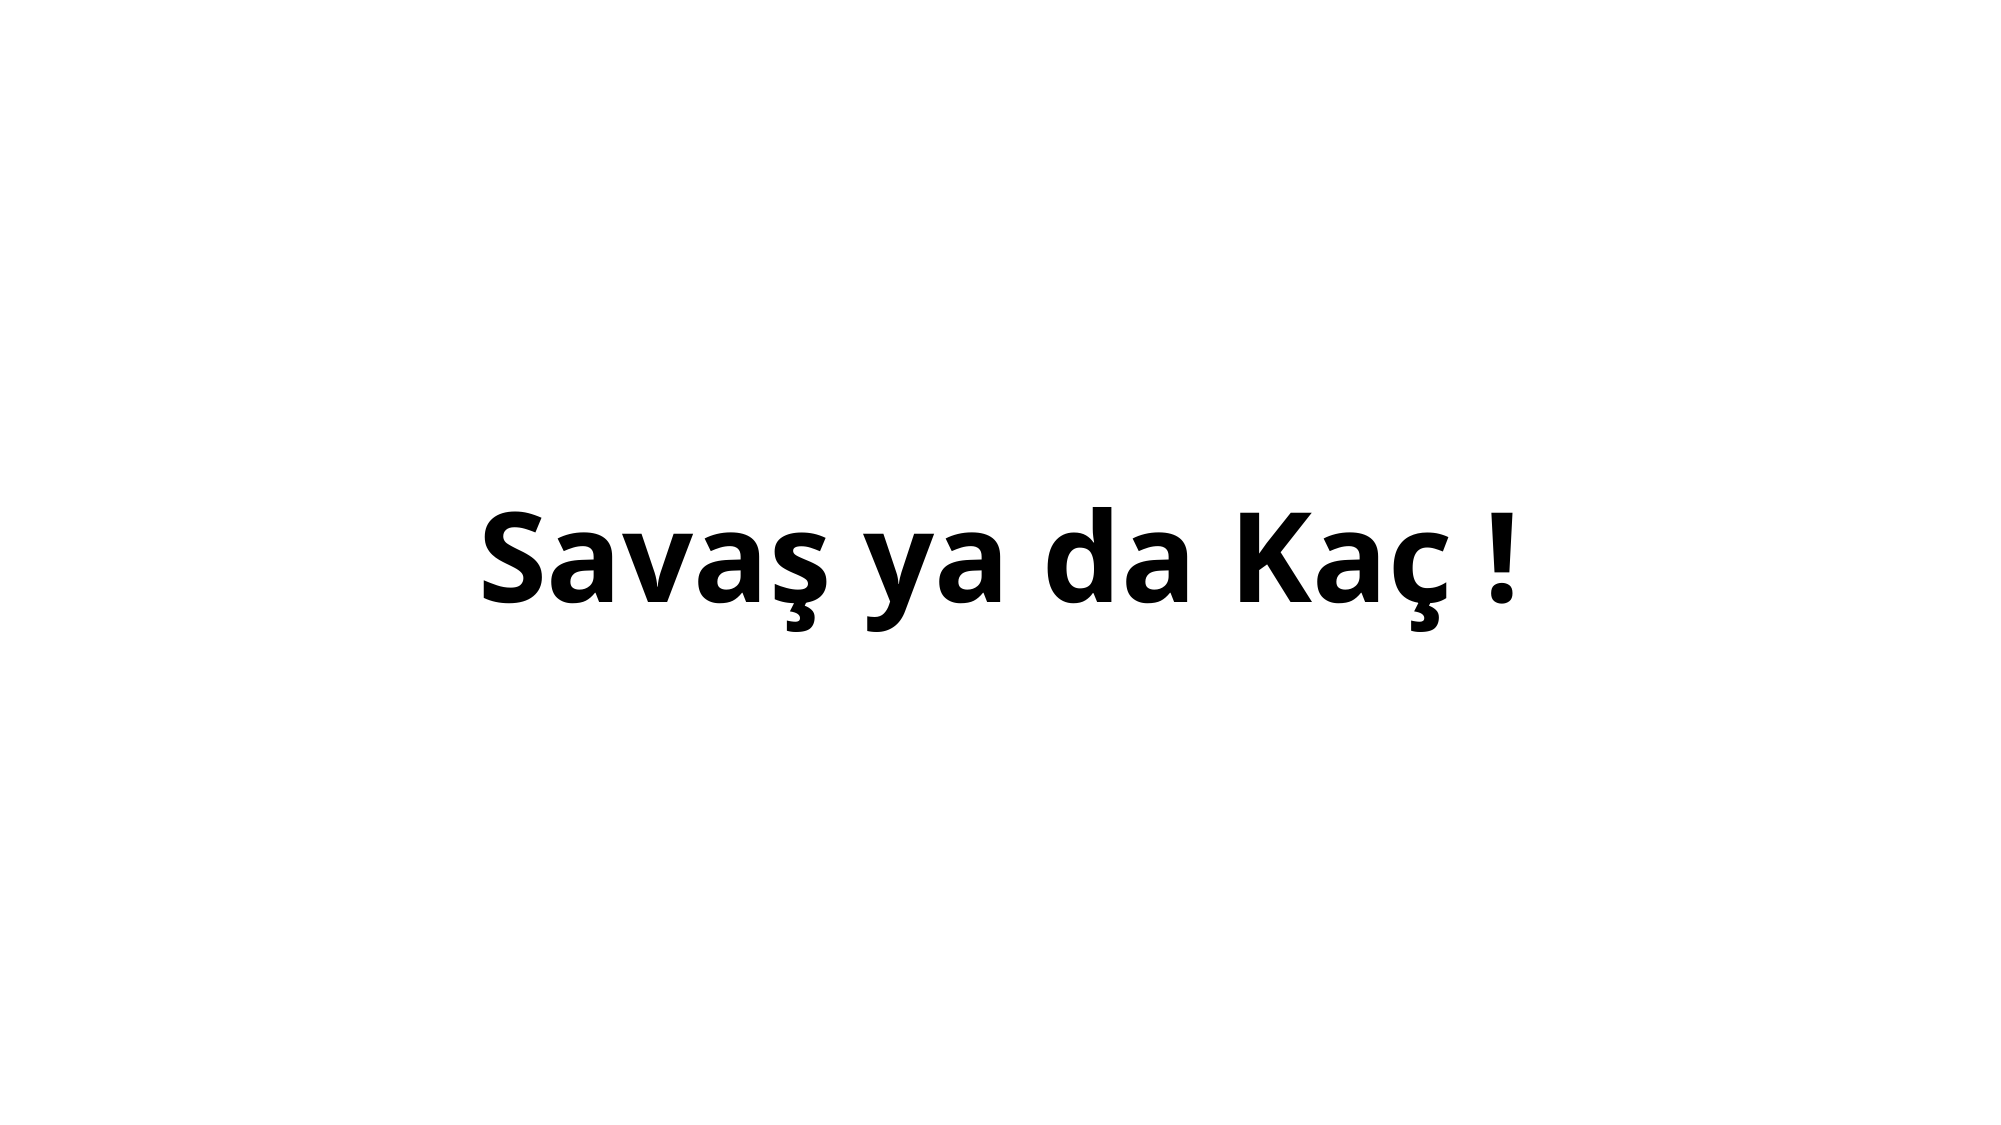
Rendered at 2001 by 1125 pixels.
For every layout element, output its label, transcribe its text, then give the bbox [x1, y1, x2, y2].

list Savaş ya da Kaç ! [0, 0, 2000, 1125]
